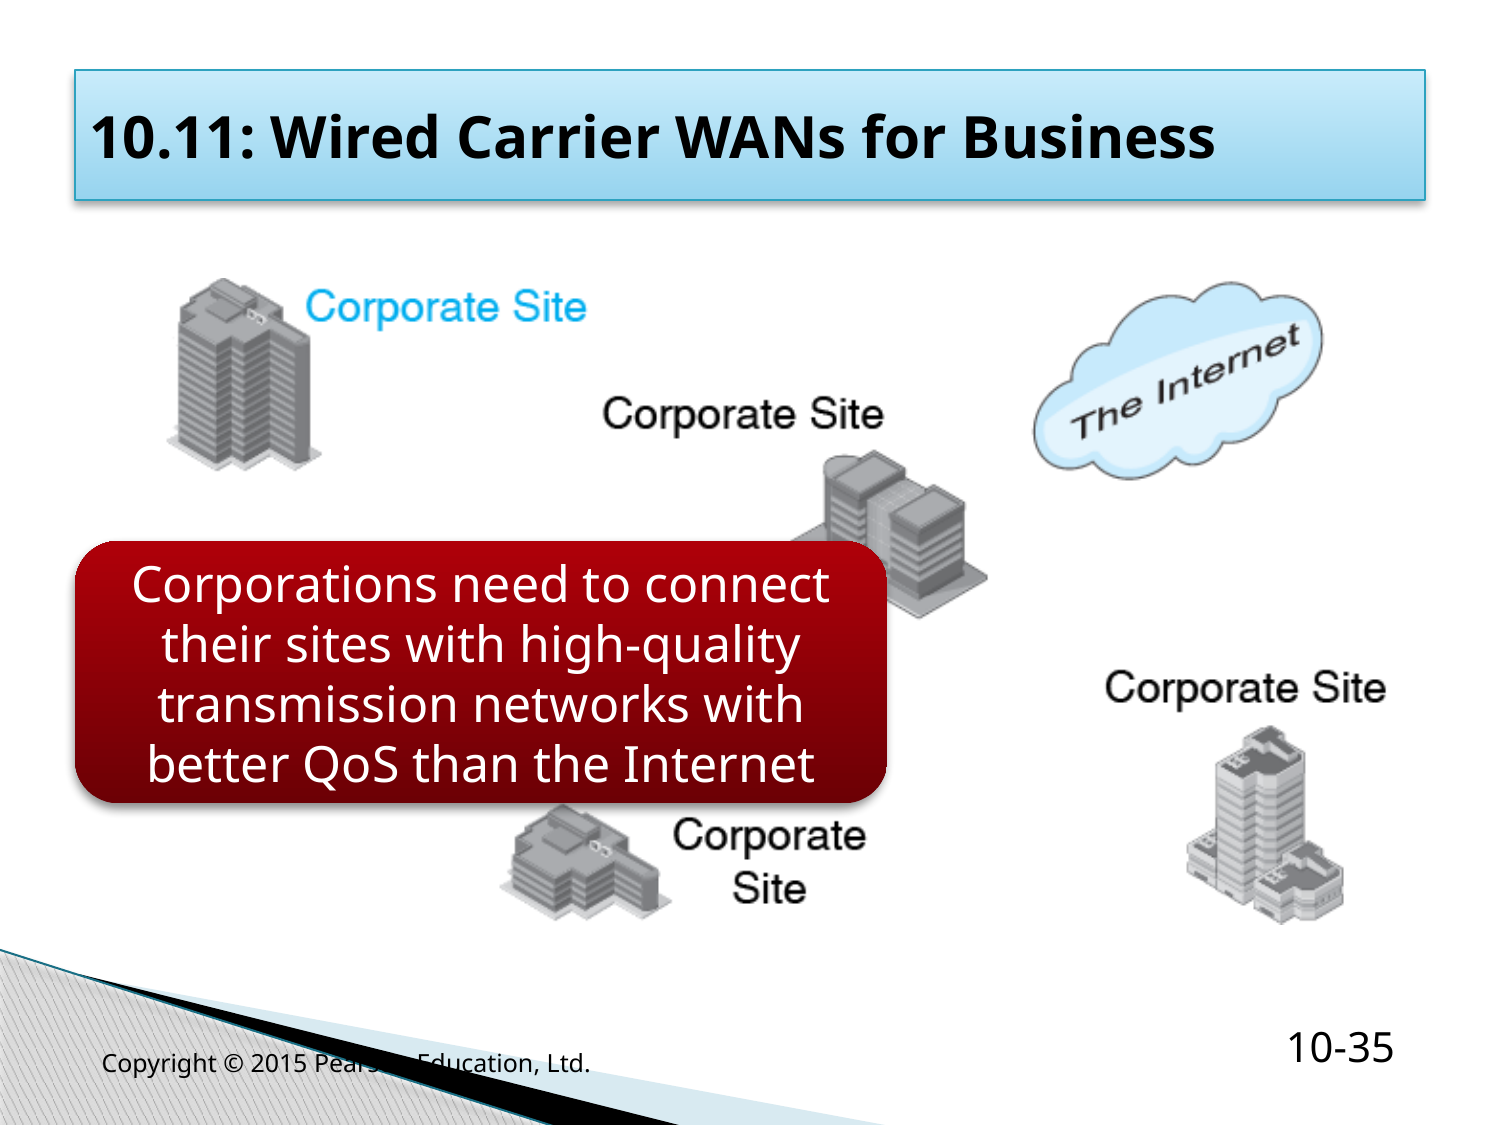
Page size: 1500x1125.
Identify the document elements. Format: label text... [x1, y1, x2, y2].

slide_number 10-35 [1149, 1025, 1410, 1085]
footer Copyright © 2015 Pearson Education, Ltd. [50, 1025, 650, 1085]
text_box Corporations need to connect their sites with high-quality transmission networks with better QoS than the Internet [74, 540, 118, 804]
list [124, 278, 1388, 926]
title 10.11: Wired Carrier WANs for Business [74, 69, 1426, 201]
